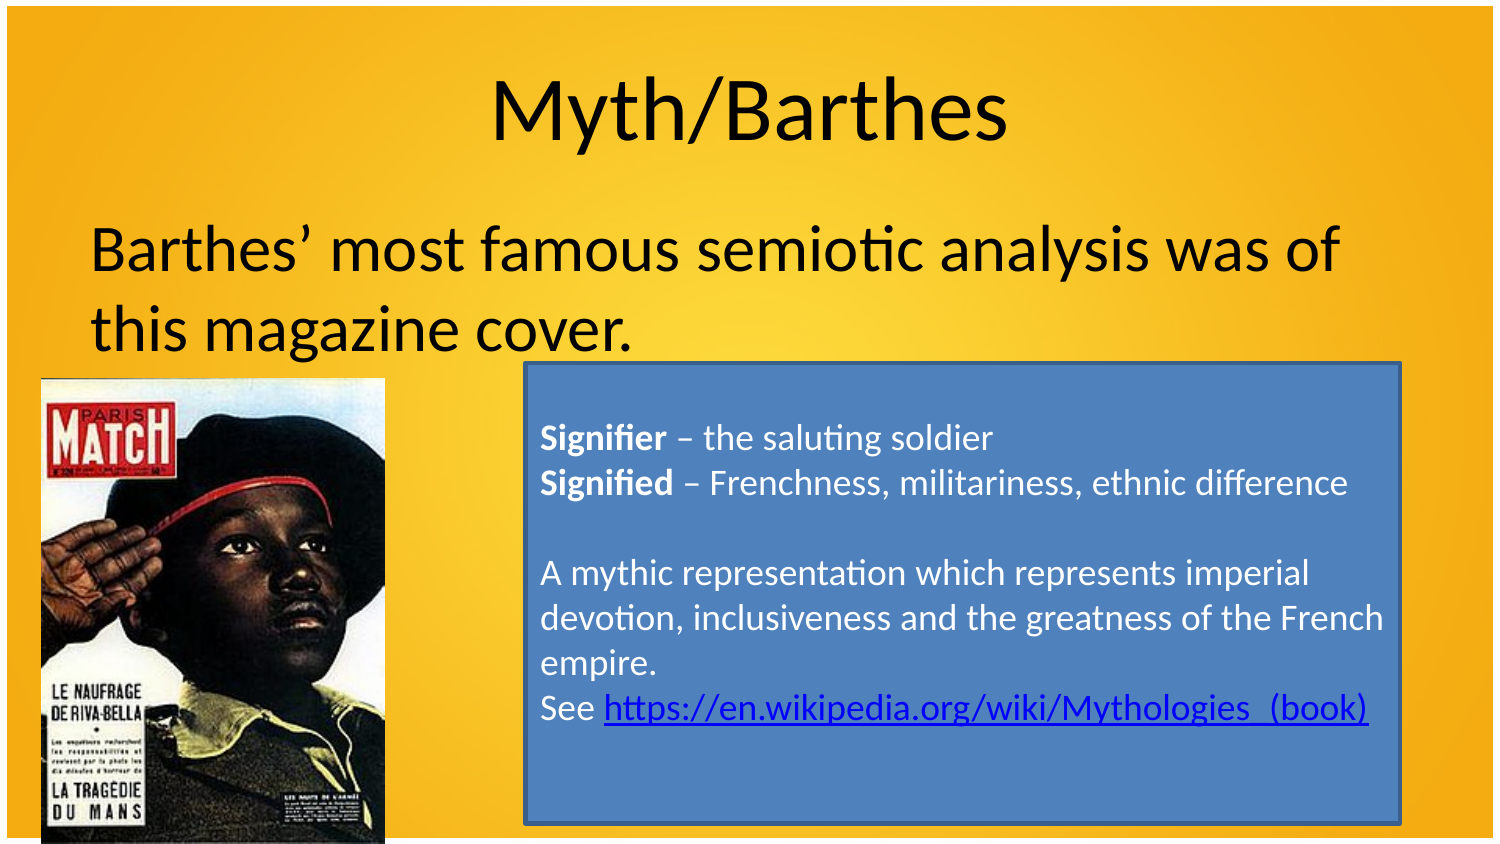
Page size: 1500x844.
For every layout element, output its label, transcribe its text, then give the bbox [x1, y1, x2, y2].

title Myth/Barthes [74, 33, 1426, 175]
list Barthes’ most famous semiotic analysis was of this magazine cover. [74, 196, 1426, 364]
text_box Signifier – the saluting soldier Signified – Frenchness, militariness, ethnic difference A mythic representation which represents imperial devotion, inclusiveness and the greatness of the French empire. See https://en.wikipedia.org/wiki/Mythologies_(book) [523, 361, 1402, 826]
picture [0, 0, 1500, 844]
